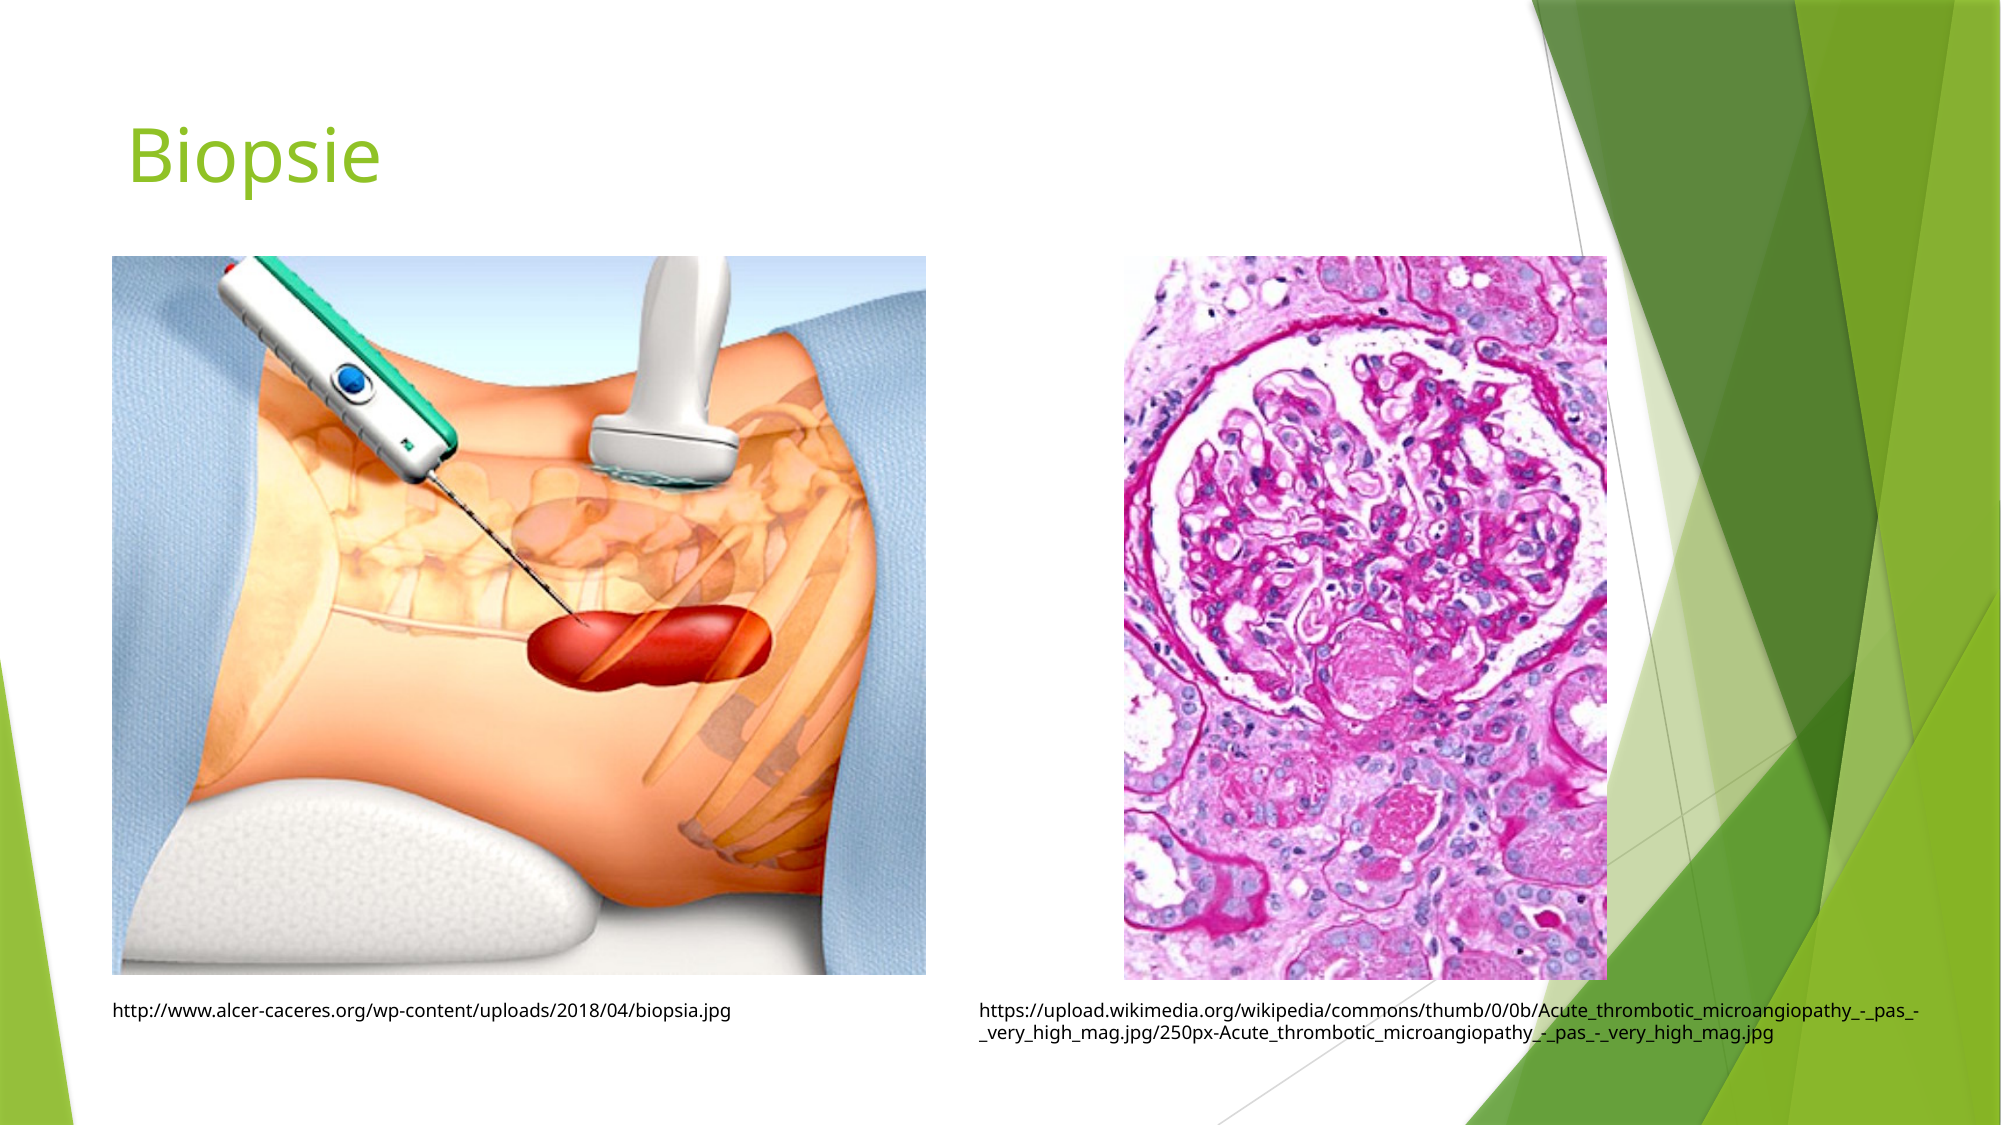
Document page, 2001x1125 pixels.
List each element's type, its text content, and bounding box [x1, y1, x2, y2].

text_box https://upload.wikimedia.org/wikipedia/commons/thumb/0/0b/Acute_thrombotic_microangiopathy_-_pas_-_very_high_mag.jpg/250px-Acute_thrombotic_microangiopathy_-_pas_-_very_high_mag.jpg [964, 991, 1965, 1051]
title Biopsie [111, 99, 1522, 317]
picture [1123, 255, 1608, 981]
text_box http://www.alcer-caceres.org/wp-content/uploads/2018/04/biopsia.jpg [97, 991, 1098, 1029]
picture [111, 255, 927, 976]
